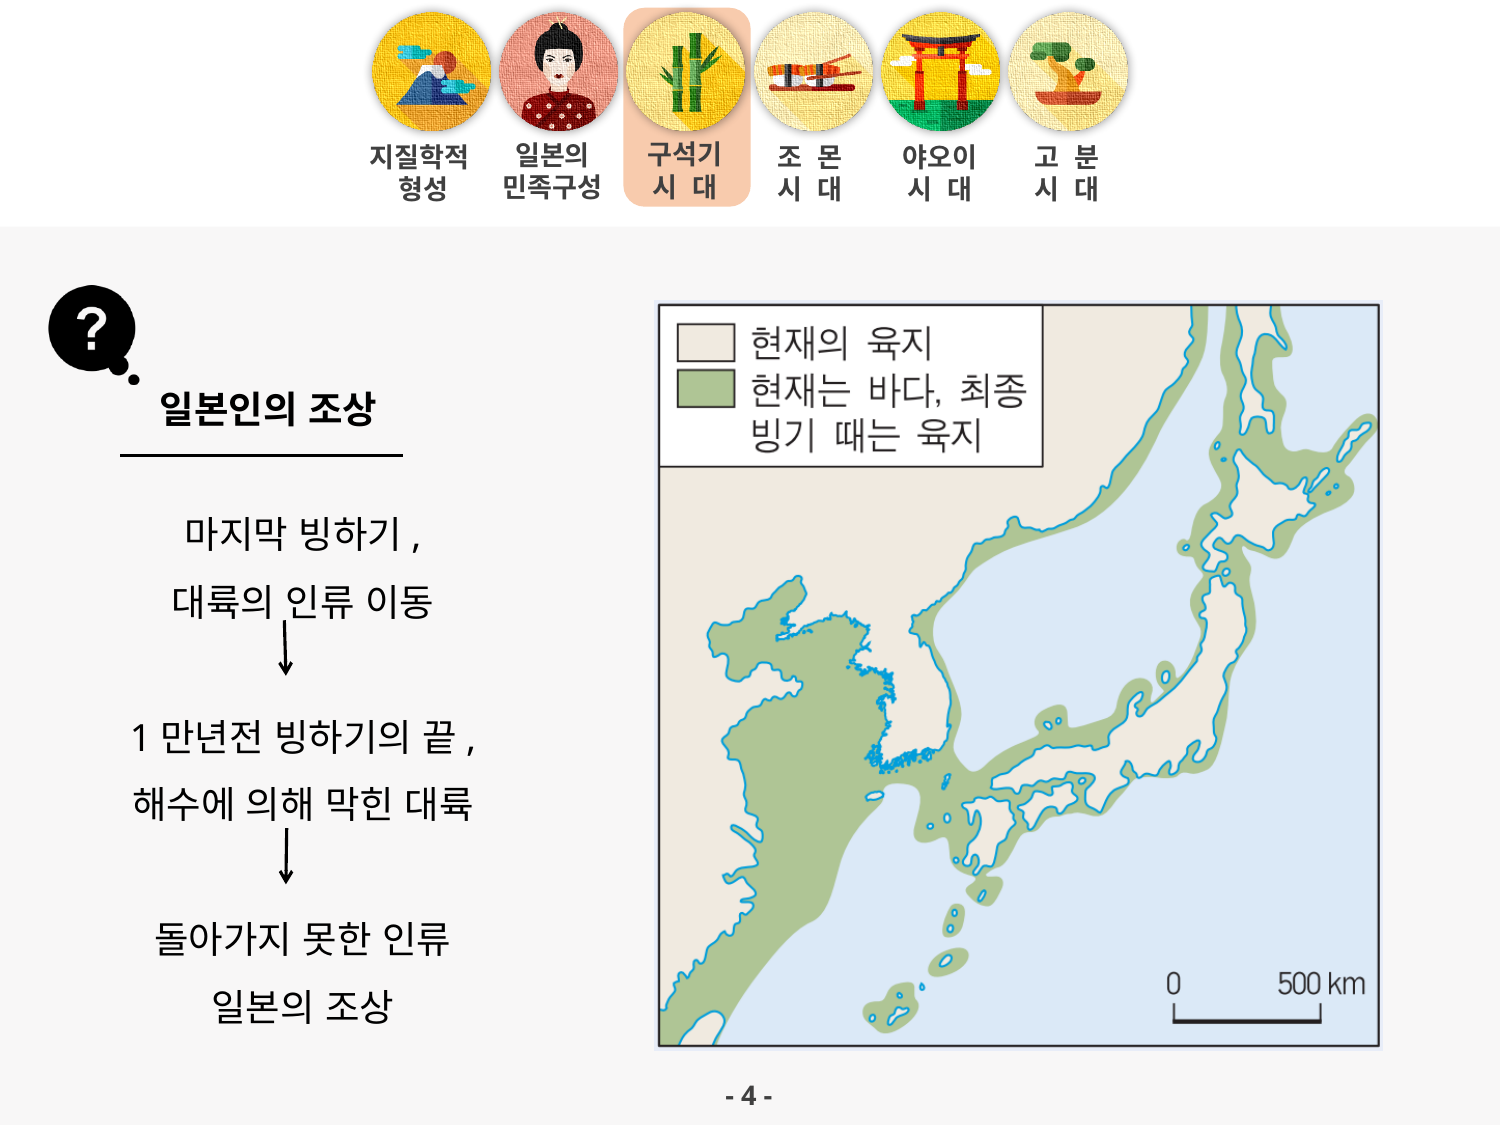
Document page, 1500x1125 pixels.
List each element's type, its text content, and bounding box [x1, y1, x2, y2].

text_box 고 분 시 대 [1007, 132, 1127, 213]
text_box 마지막 빙하기, 대륙의 인류 이동 1만년전 빙하기의 끝, 해수에 의해 막힌 대륙 돌아가지 못한 인류 일본의 조상 [79, 483, 527, 1034]
text_box 구석기 시 대 [627, 131, 745, 211]
picture [654, 300, 1383, 1051]
text_box 조 몬 시 대 [750, 132, 870, 213]
picture [43, 285, 144, 386]
text_box 일본의 민족구성 [478, 131, 627, 211]
text_box 지질학적 형성 [346, 132, 500, 213]
text_box 야오이 시 대 [879, 132, 1000, 213]
text_box [745, 136, 750, 202]
text_box 일본인의 조상 [79, 361, 459, 456]
text_box - 4 - [458, 1071, 1040, 1119]
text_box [372, 12, 1128, 131]
text_box [0, 226, 1500, 1125]
